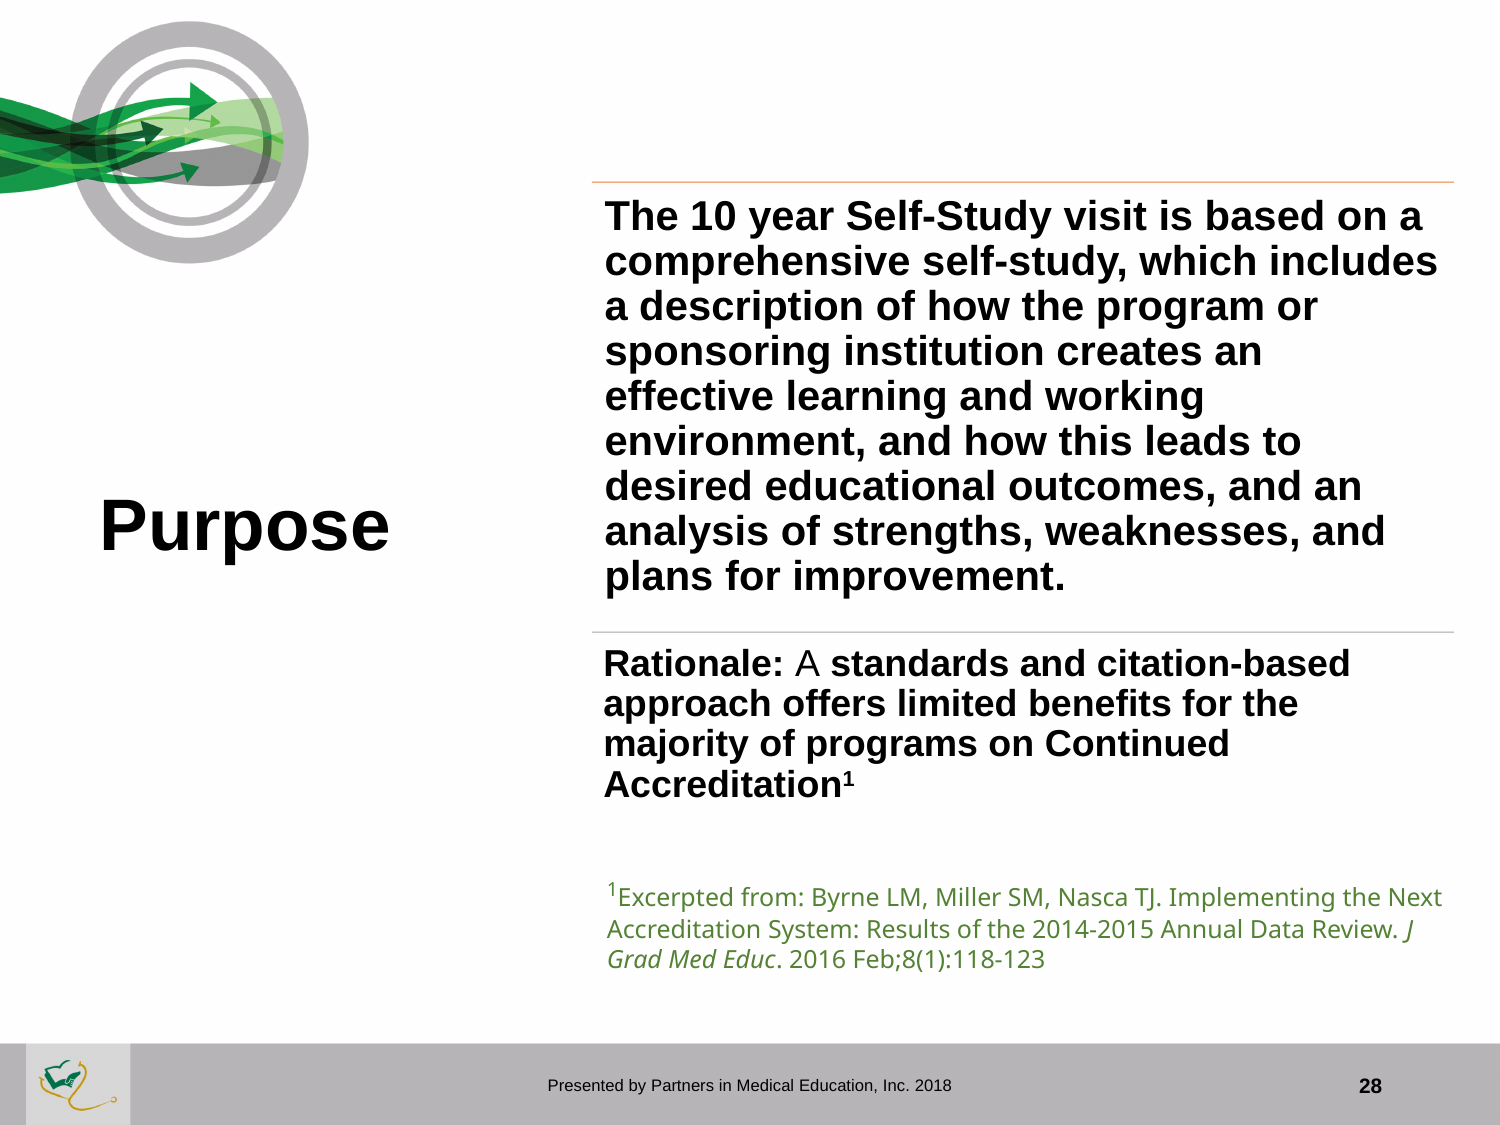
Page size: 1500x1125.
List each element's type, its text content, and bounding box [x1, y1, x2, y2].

title Purpose [84, 219, 464, 835]
slide_number 28 [1059, 1055, 1397, 1116]
text_box 1Excerpted from: Byrne LM, Miller SM, Nasca TJ. Implementing the Next Accreditation System: Results of the 2014-2015 Annual Data Review. J Grad Med Educ. 2016 Feb;8(1):118-123 [592, 865, 1478, 981]
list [591, 181, 1454, 891]
footer Presented by Partners in Medical Education, Inc. 2018 [496, 1055, 1004, 1116]
picture [0, 0, 1500, 1125]
